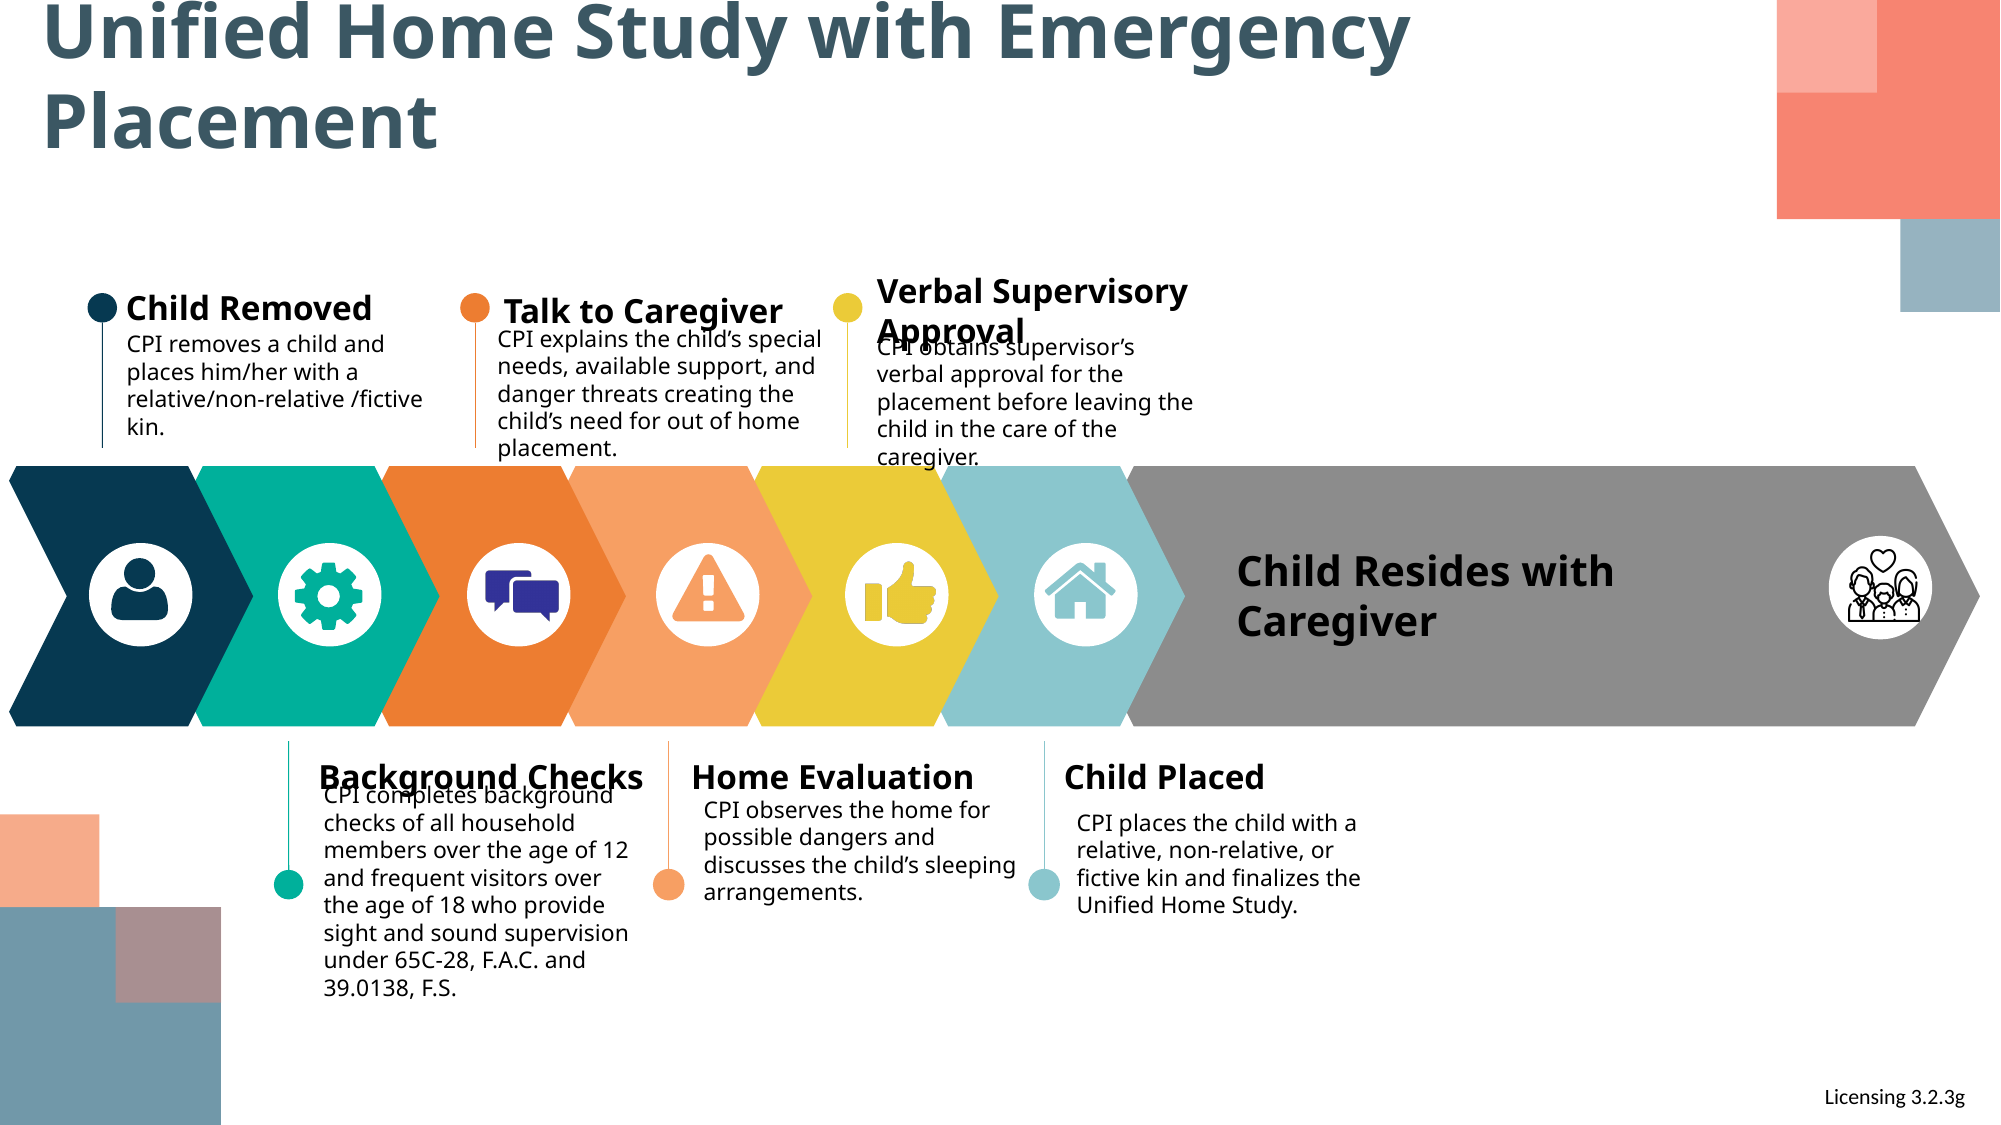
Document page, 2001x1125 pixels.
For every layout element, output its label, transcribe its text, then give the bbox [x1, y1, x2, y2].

text_box [466, 561, 478, 629]
text_box [862, 635, 931, 648]
text_box Home Evaluation [690, 748, 1031, 804]
title Unified Home Study with Emergency Placement [26, 22, 1699, 125]
text_box CPI obtains supervisor’s verbal approval for the placement before leaving the child in the care of the caregiver. [876, 325, 1203, 477]
text_box [943, 569, 950, 621]
picture [1847, 549, 1920, 622]
text_box CPI completes background checks of all household members over the age of 12 and frequent visitors over the age of 18 who provide sight and sound supervision under 65C-28, F.A.C. and 39.0138, F.S. [323, 773, 634, 1009]
text_box [1127, 465, 1982, 728]
text_box [487, 541, 550, 552]
text_box [86, 291, 119, 324]
text_box [1042, 868, 1060, 901]
text_box [568, 469, 814, 728]
text_box Licensing 3.2.3g [1810, 1074, 2000, 1125]
text_box [87, 541, 194, 648]
text_box Child Placed [1063, 748, 1329, 804]
text_box Verbal Supervisory Approval [876, 263, 1329, 358]
text_box [1827, 534, 1934, 641]
text_box Talk to Caregiver [503, 282, 806, 316]
text_box CPI removes a child and places him/her with a relative/non-relative /fictive kin. [126, 322, 453, 448]
text_box [491, 640, 546, 648]
text_box [844, 559, 858, 631]
text_box [1033, 541, 1139, 648]
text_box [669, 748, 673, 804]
picture [858, 550, 943, 635]
text_box Child Removed [125, 279, 453, 334]
text_box [1043, 561, 1117, 620]
text_box [652, 868, 685, 901]
text_box [655, 541, 761, 648]
text_box CPI observes the home for possible dangers and discusses the child’s sleeping arrangements. [703, 787, 1042, 913]
text_box [755, 465, 1000, 728]
text_box [276, 541, 383, 648]
text_box [272, 868, 305, 901]
text_box [868, 541, 925, 550]
text_box [382, 465, 628, 728]
text_box [671, 553, 746, 623]
text_box [293, 561, 364, 631]
text_box Child Resides with Caregiver [1236, 537, 1792, 653]
text_box CPI places the child with a relative, non-relative, or fictive kin and finalizes the Unified Home Study. [1076, 800, 1370, 926]
text_box [7, 465, 255, 728]
text_box [831, 291, 864, 324]
text_box [941, 477, 1187, 728]
picture [478, 552, 566, 640]
text_box Background Checks [318, 748, 668, 804]
text_box [566, 571, 572, 619]
text_box [459, 291, 491, 324]
text_box [110, 557, 170, 622]
text_box [196, 465, 441, 728]
text_box CPI explains the child’s special needs, available support, and danger threats creating the child’s need for out of home placement. [497, 316, 841, 469]
